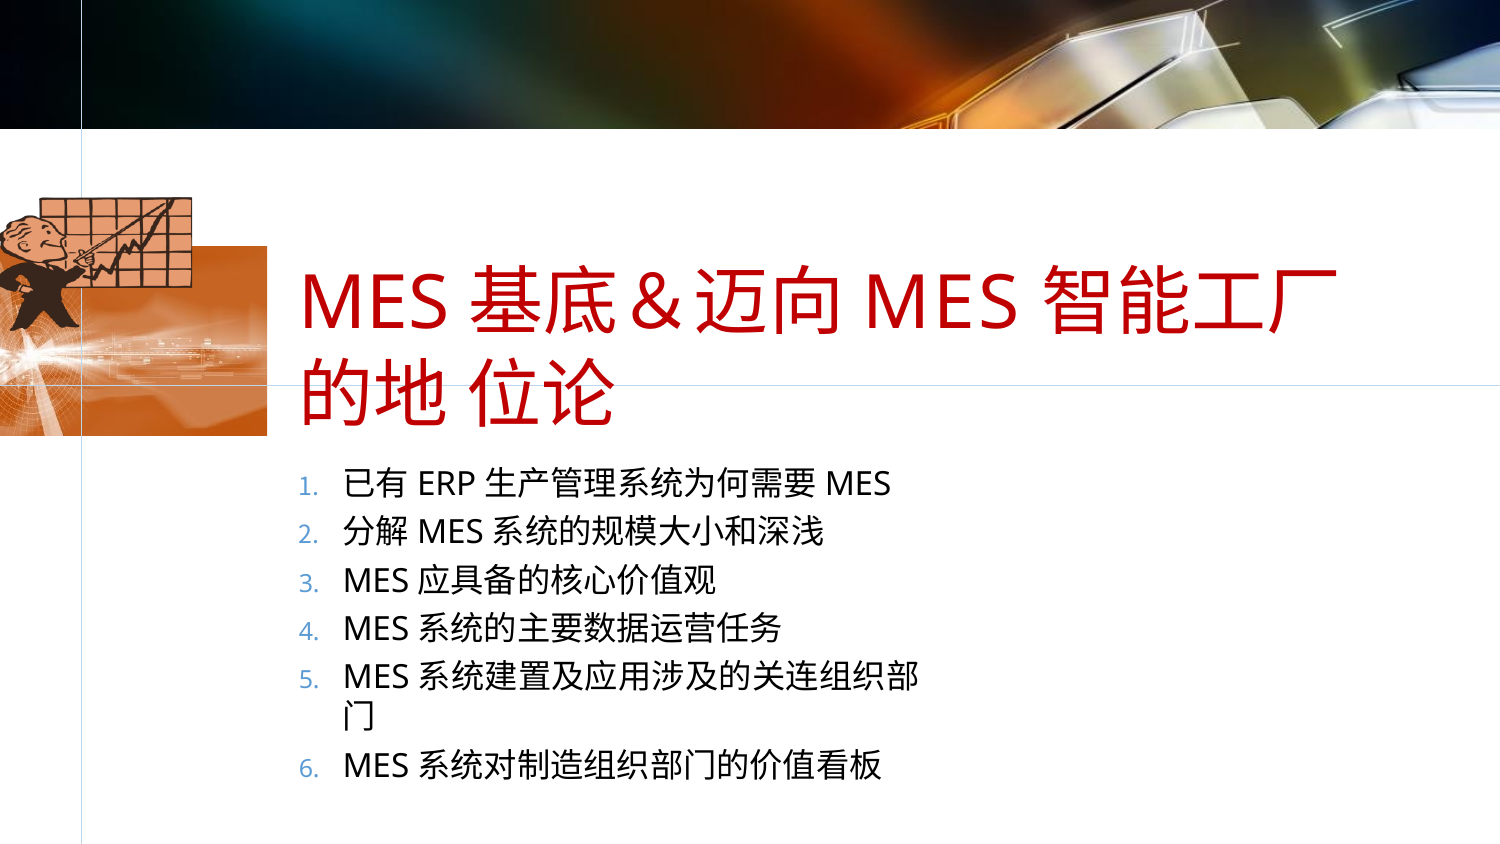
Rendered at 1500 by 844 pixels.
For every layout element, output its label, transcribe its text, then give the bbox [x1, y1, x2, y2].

text_box [0, 386, 81, 436]
text_box [0, 331, 81, 385]
text_box [0, 197, 193, 331]
text_box [82, 246, 268, 385]
picture [0, 0, 81, 129]
title MES基底＆迈向MES智能工厂的地 位论 [296, 247, 1403, 438]
picture [82, 0, 1500, 129]
text_box 已有ERP生产管理系统为何需要MES 分解MES系统的规模大小和深浅 MES应具备的核心价值观 MES系统的主要数据运营任务 MES系统建置及应用涉及的关连组织部门 MES系统对制造组织部门的价值看板 [296, 451, 933, 784]
text_box [82, 386, 268, 436]
